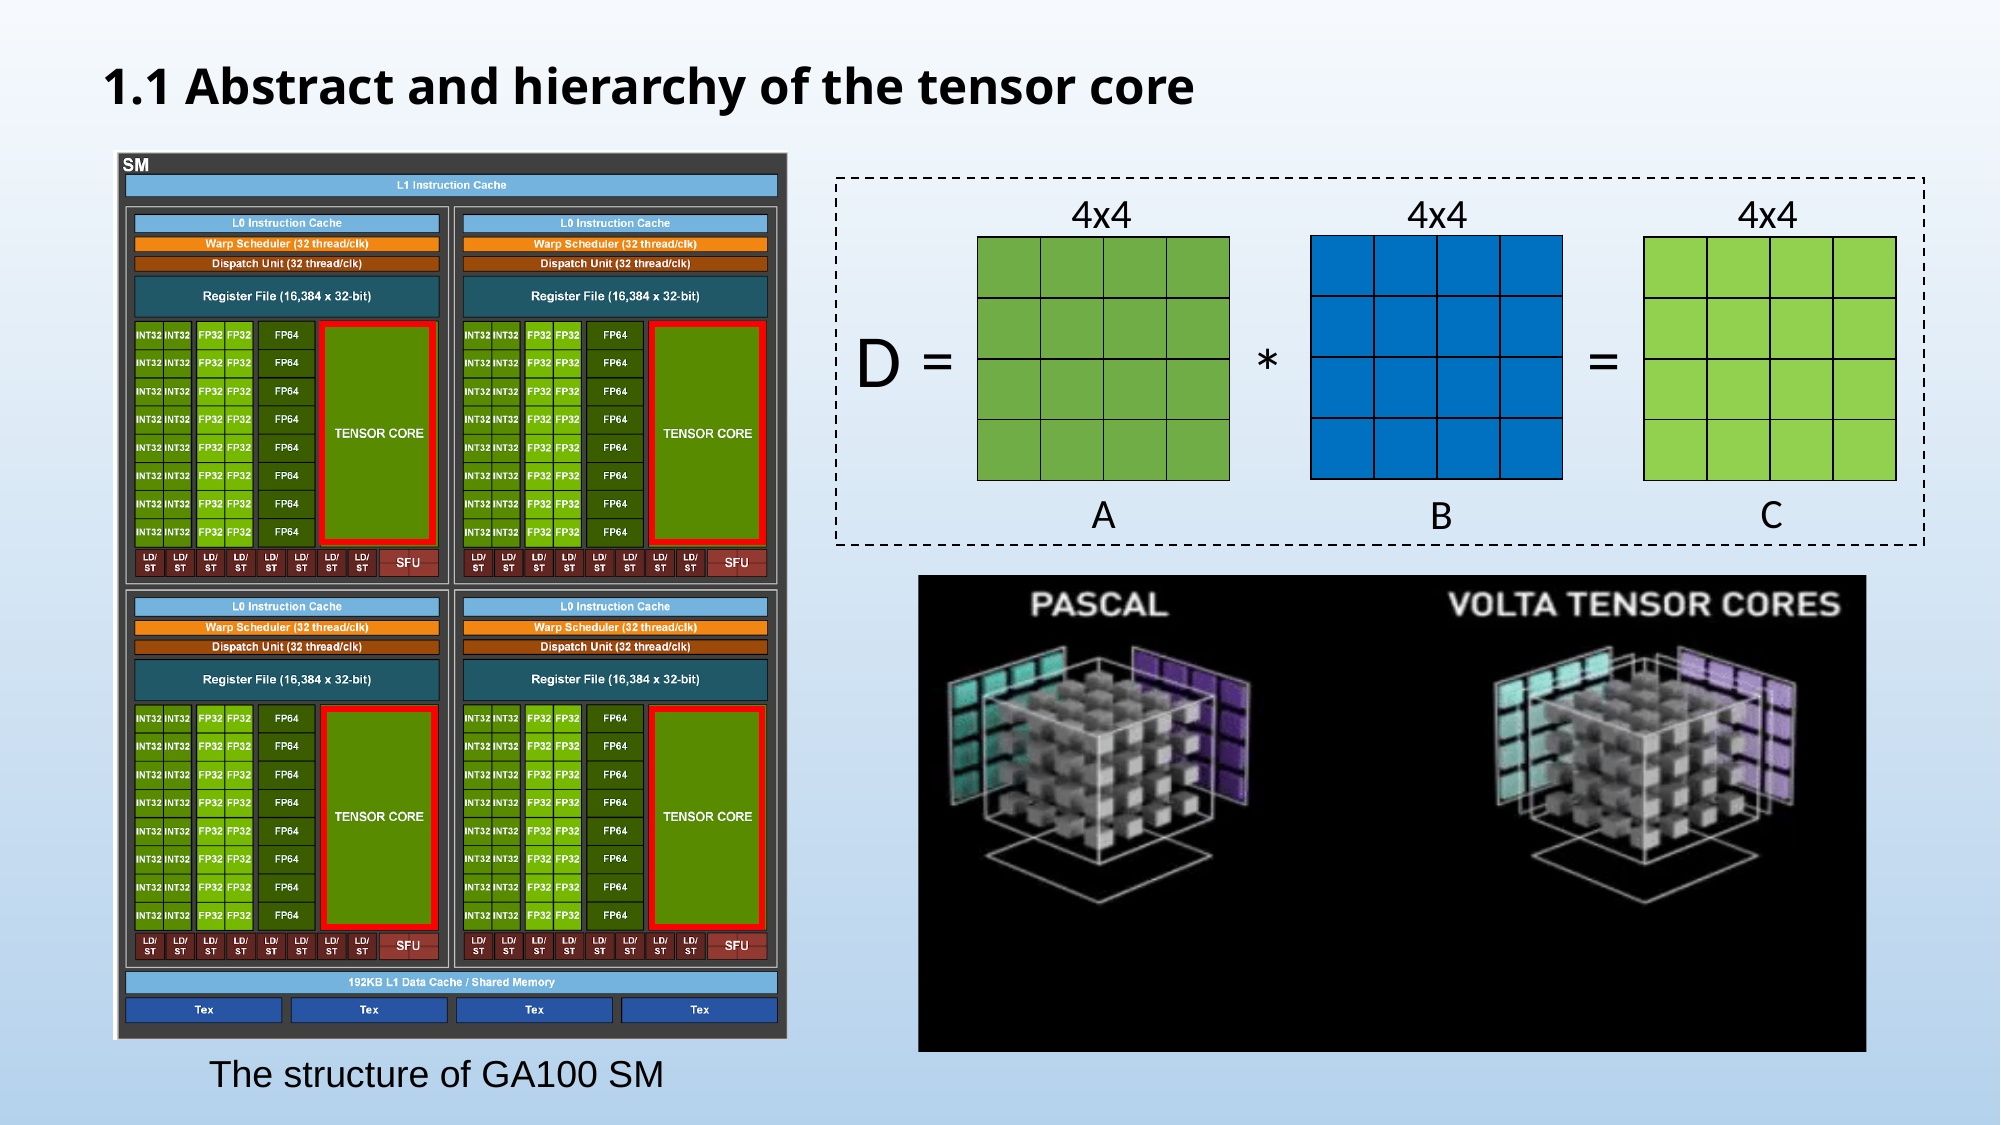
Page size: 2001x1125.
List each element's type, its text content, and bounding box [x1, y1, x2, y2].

text_box = [906, 309, 993, 404]
text_box * [1236, 322, 1323, 418]
text_box [835, 177, 1925, 546]
picture [918, 575, 1867, 1052]
text_box = [1572, 309, 1659, 404]
text_box 4x4 [1392, 179, 1499, 235]
text_box The structure of GA100 SM [194, 1042, 684, 1103]
text_box 4x4 [1056, 179, 1163, 236]
text_box 4x4 [1722, 179, 1829, 236]
text_box 1.1 Abstract and hierarchy of the tensor core [87, 54, 1328, 149]
picture [113, 149, 788, 1040]
